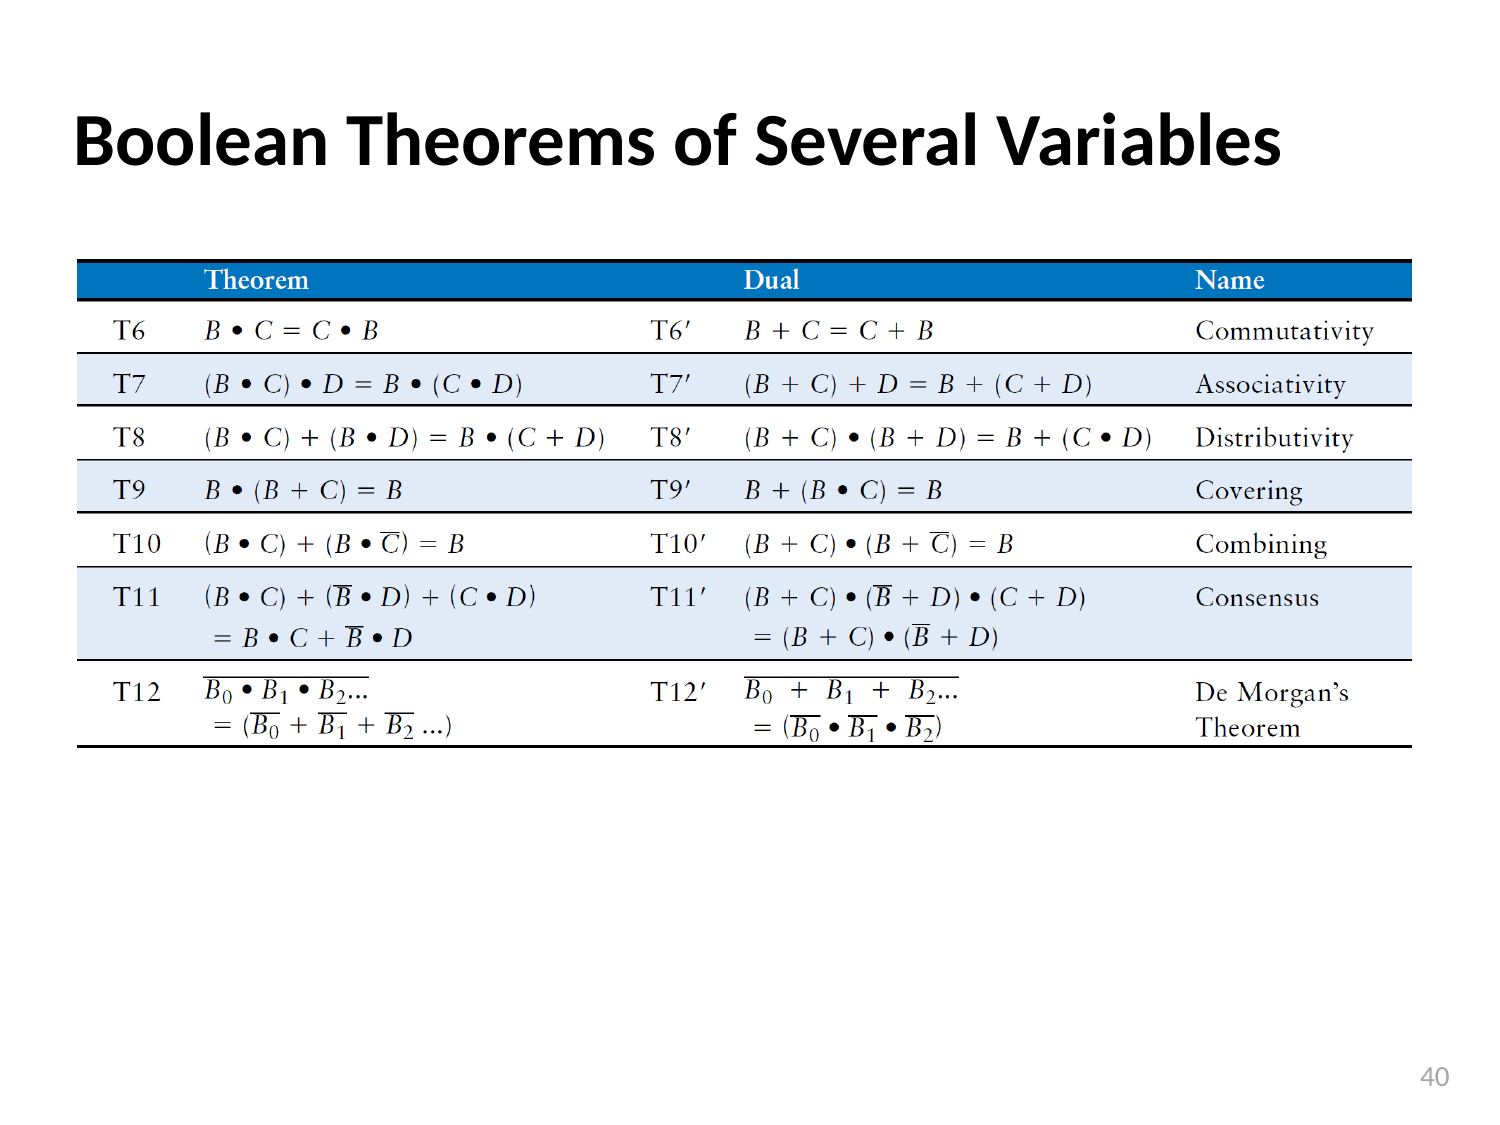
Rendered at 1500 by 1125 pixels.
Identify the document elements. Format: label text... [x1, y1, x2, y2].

title Boolean Theorems of Several Variables [58, 72, 1438, 199]
picture [71, 253, 1422, 754]
